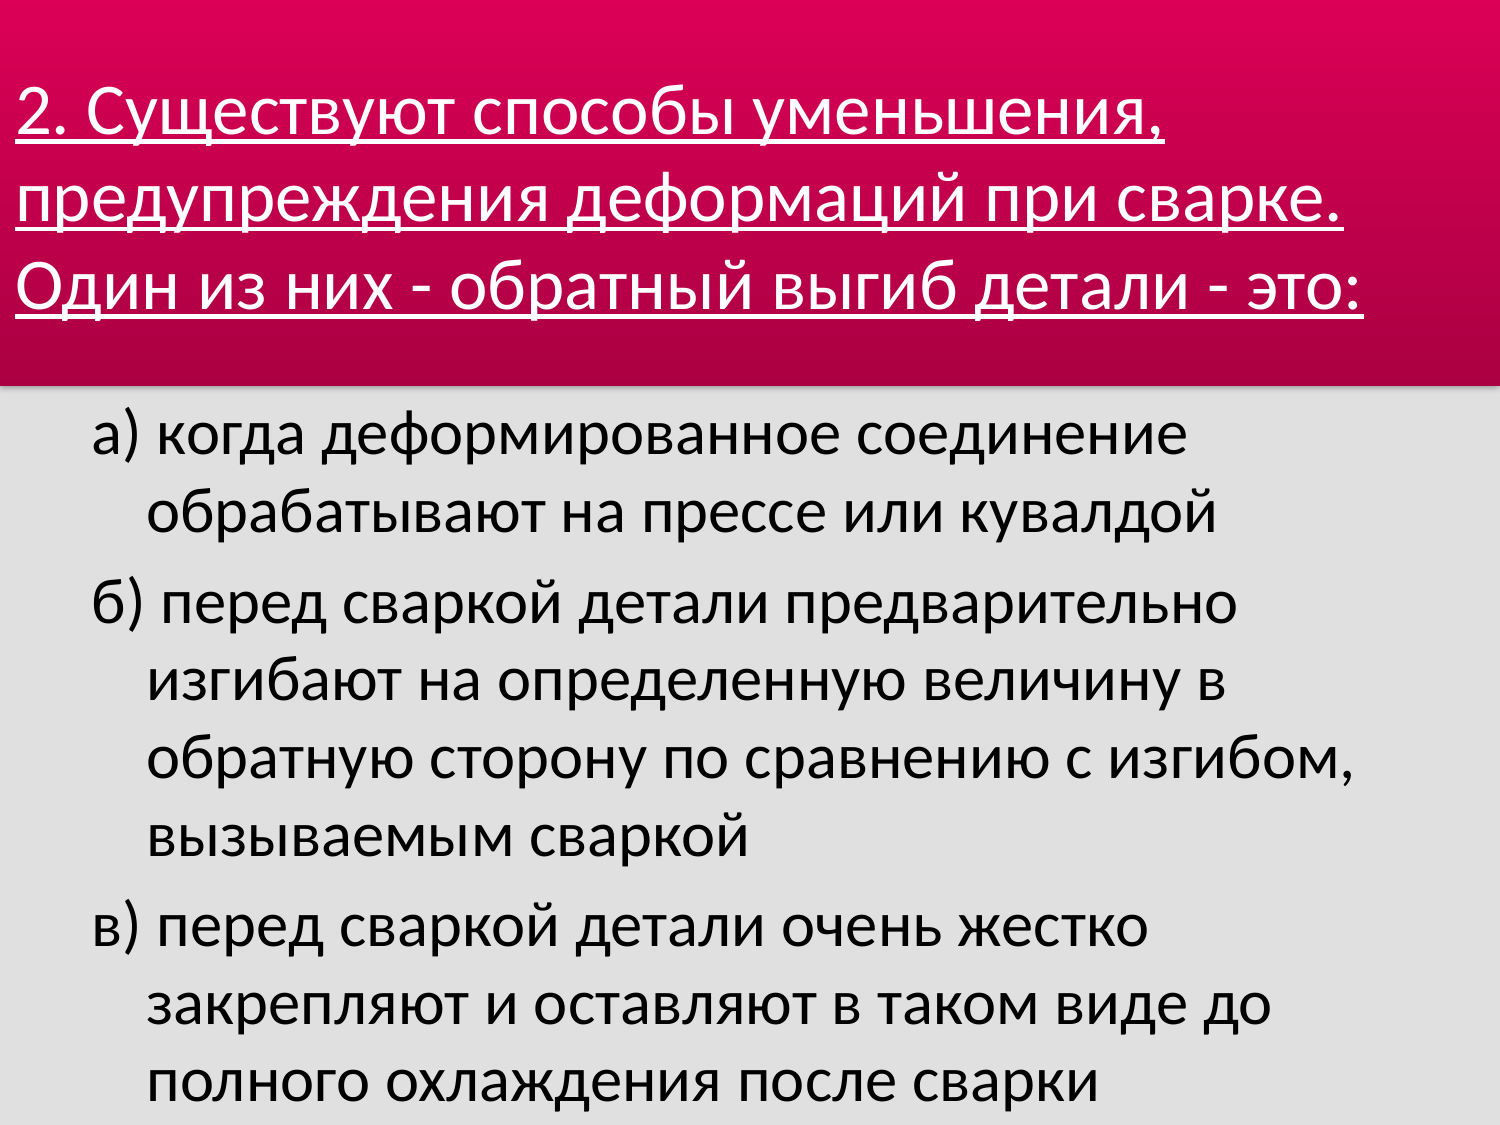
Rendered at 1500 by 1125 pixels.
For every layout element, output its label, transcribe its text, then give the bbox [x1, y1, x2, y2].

title 2. Существуют способы уменьшения, предупреждения деформаций при сварке. Один из них - обратный выгиб детали - это: [0, 0, 1500, 386]
list а) когда деформированное соединение обрабатывают на прессе или кувалдой б) перед сваркой детали предварительно изгибают на определенную величину в обратную сторону по сравнению с изгибом, вызываемым сваркой в) перед сваркой детали очень жестко закрепляют и оставляют в таком виде до полного охлаждения после сварки [76, 382, 1427, 1125]
